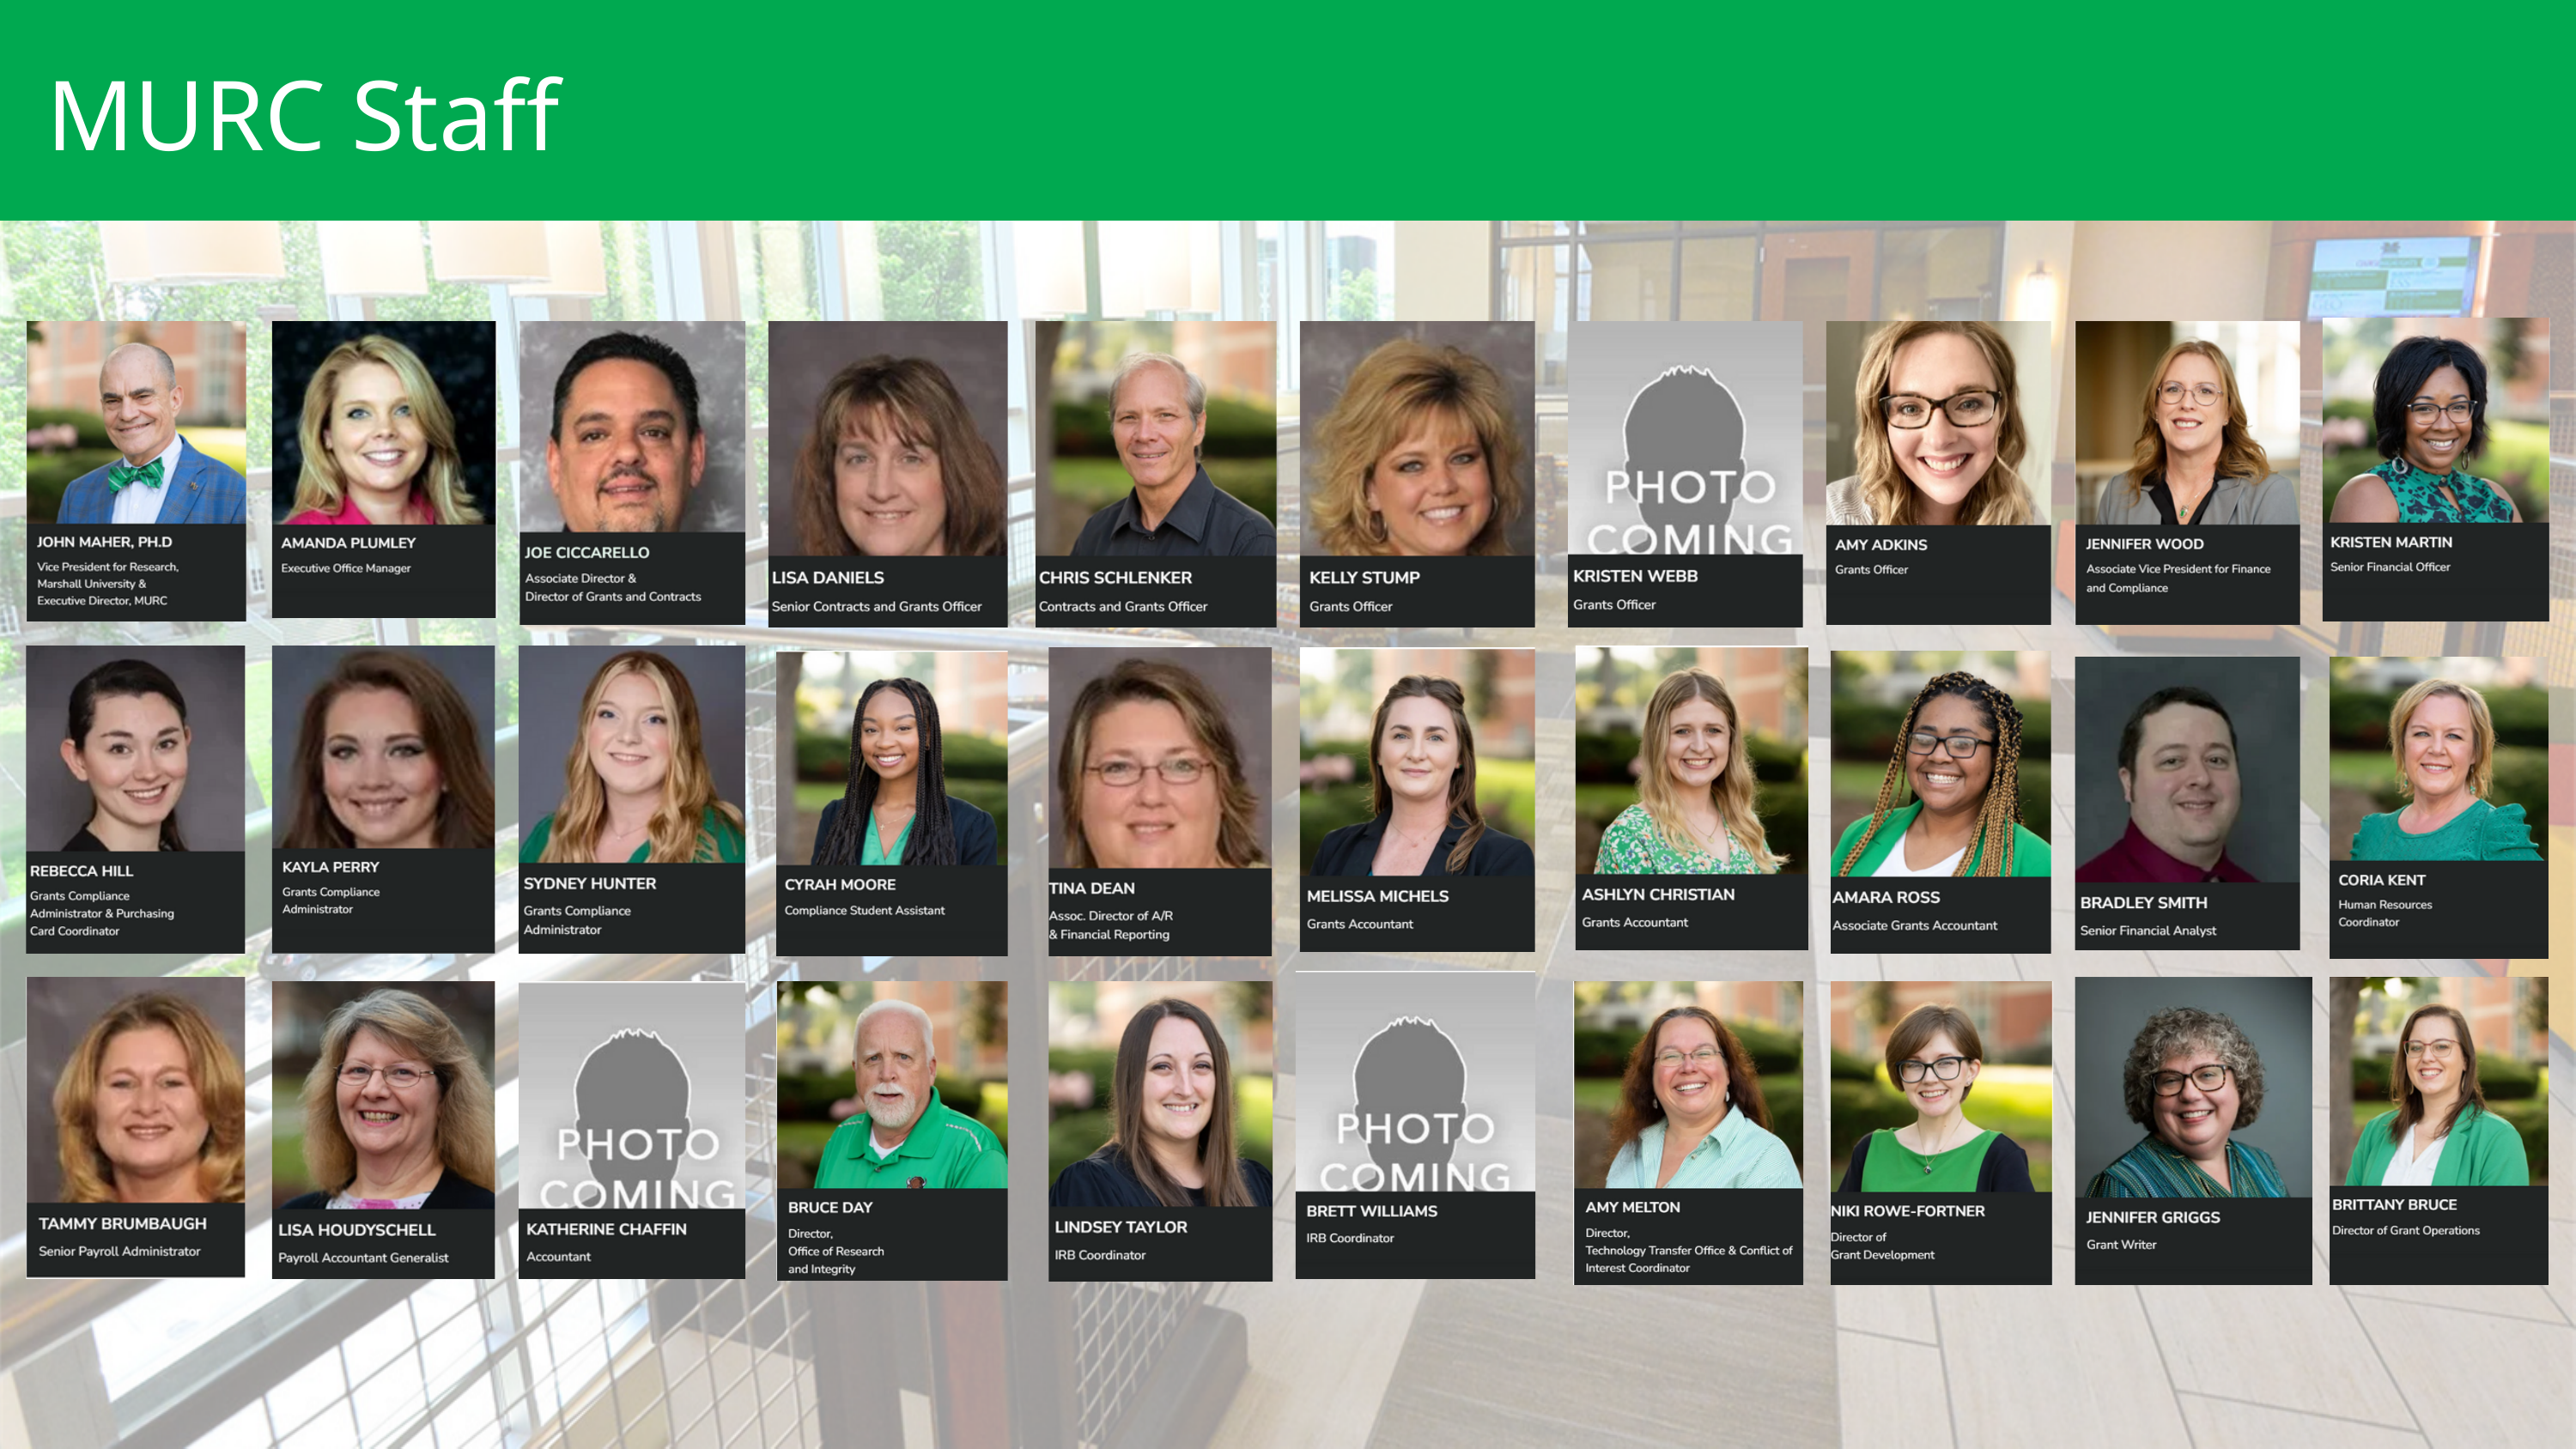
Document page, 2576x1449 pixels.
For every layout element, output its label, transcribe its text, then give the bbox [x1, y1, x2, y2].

text_box MURC Staff [46, 45, 2370, 171]
text_box [0, 0, 2576, 221]
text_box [26, 318, 2550, 1286]
text_box [0, 221, 2576, 1449]
